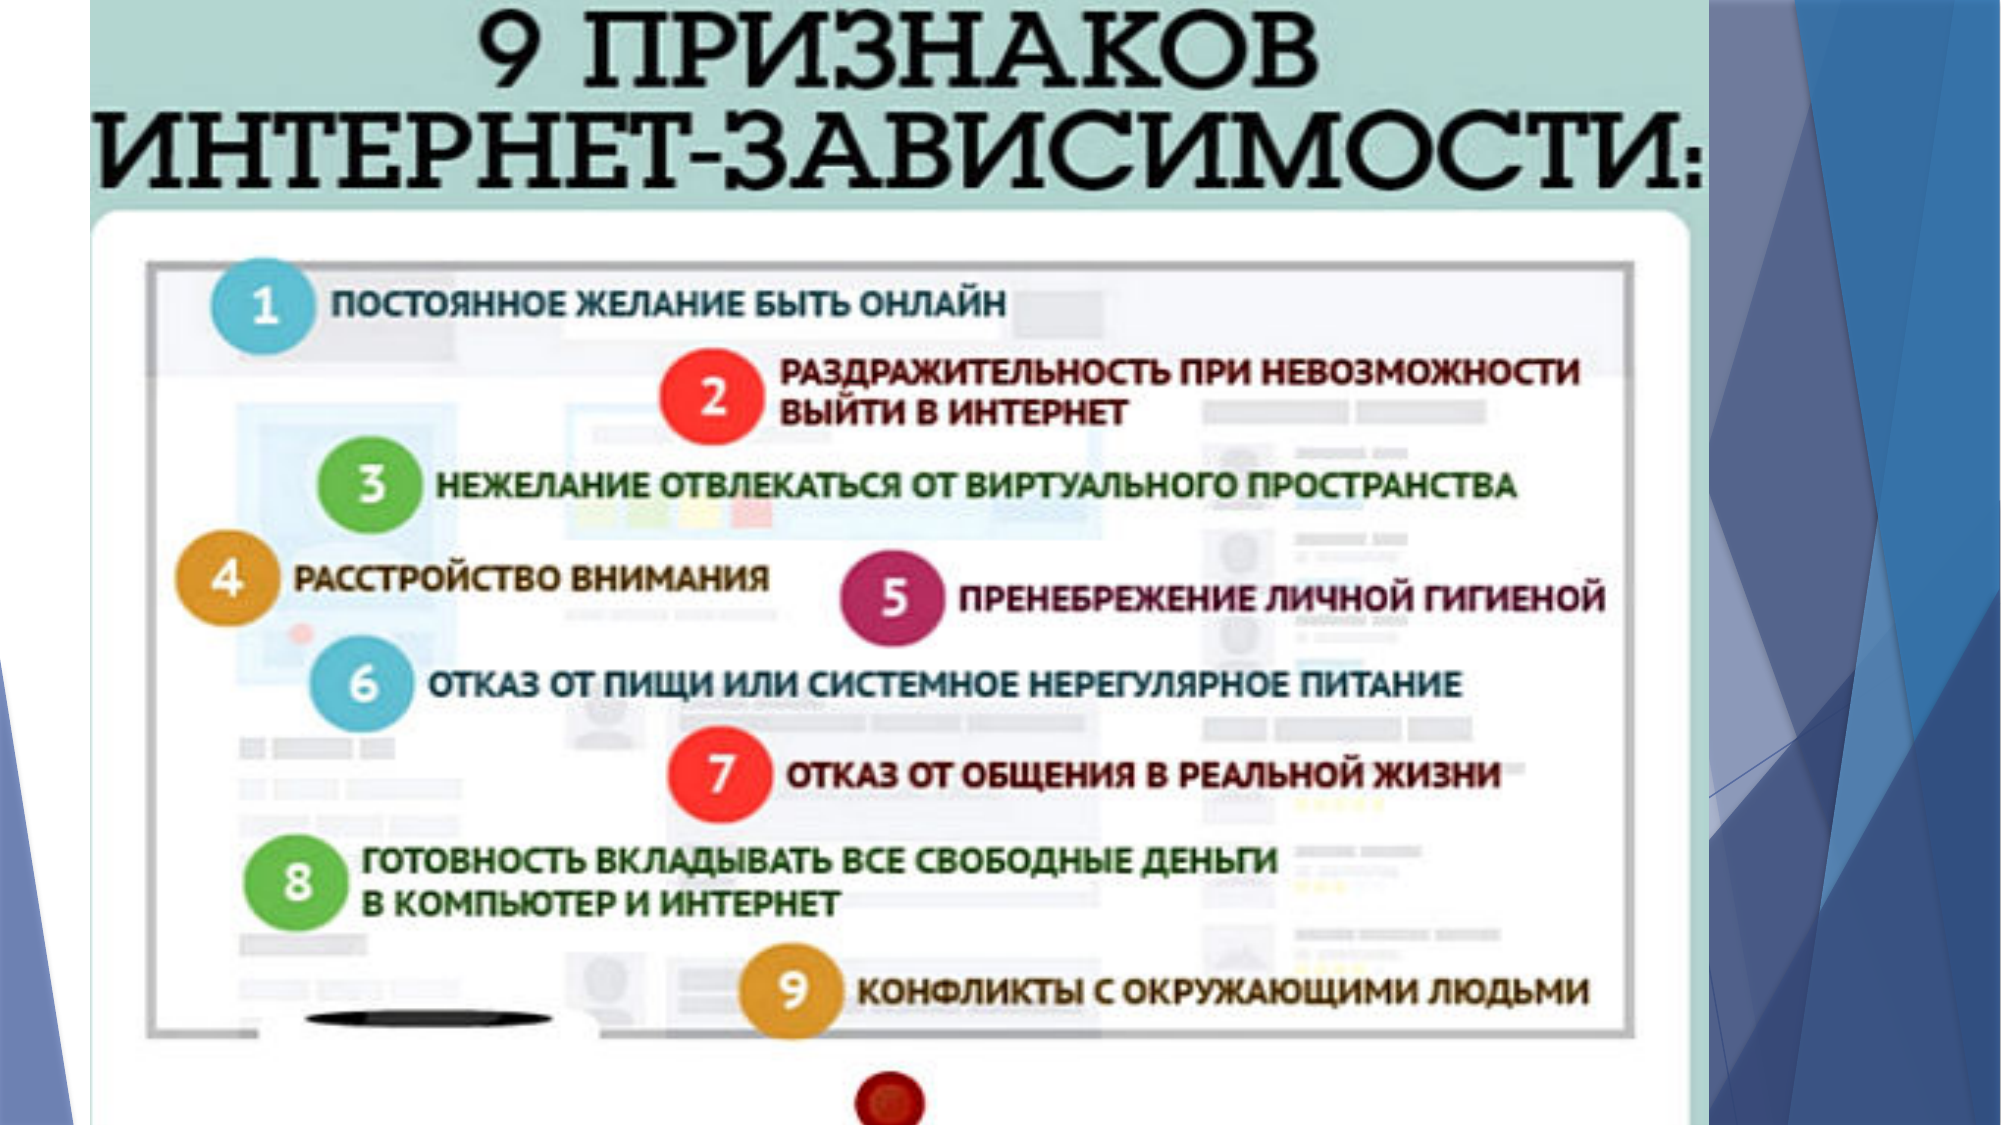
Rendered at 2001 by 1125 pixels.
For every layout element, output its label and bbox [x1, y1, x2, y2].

picture [90, 0, 1710, 1125]
